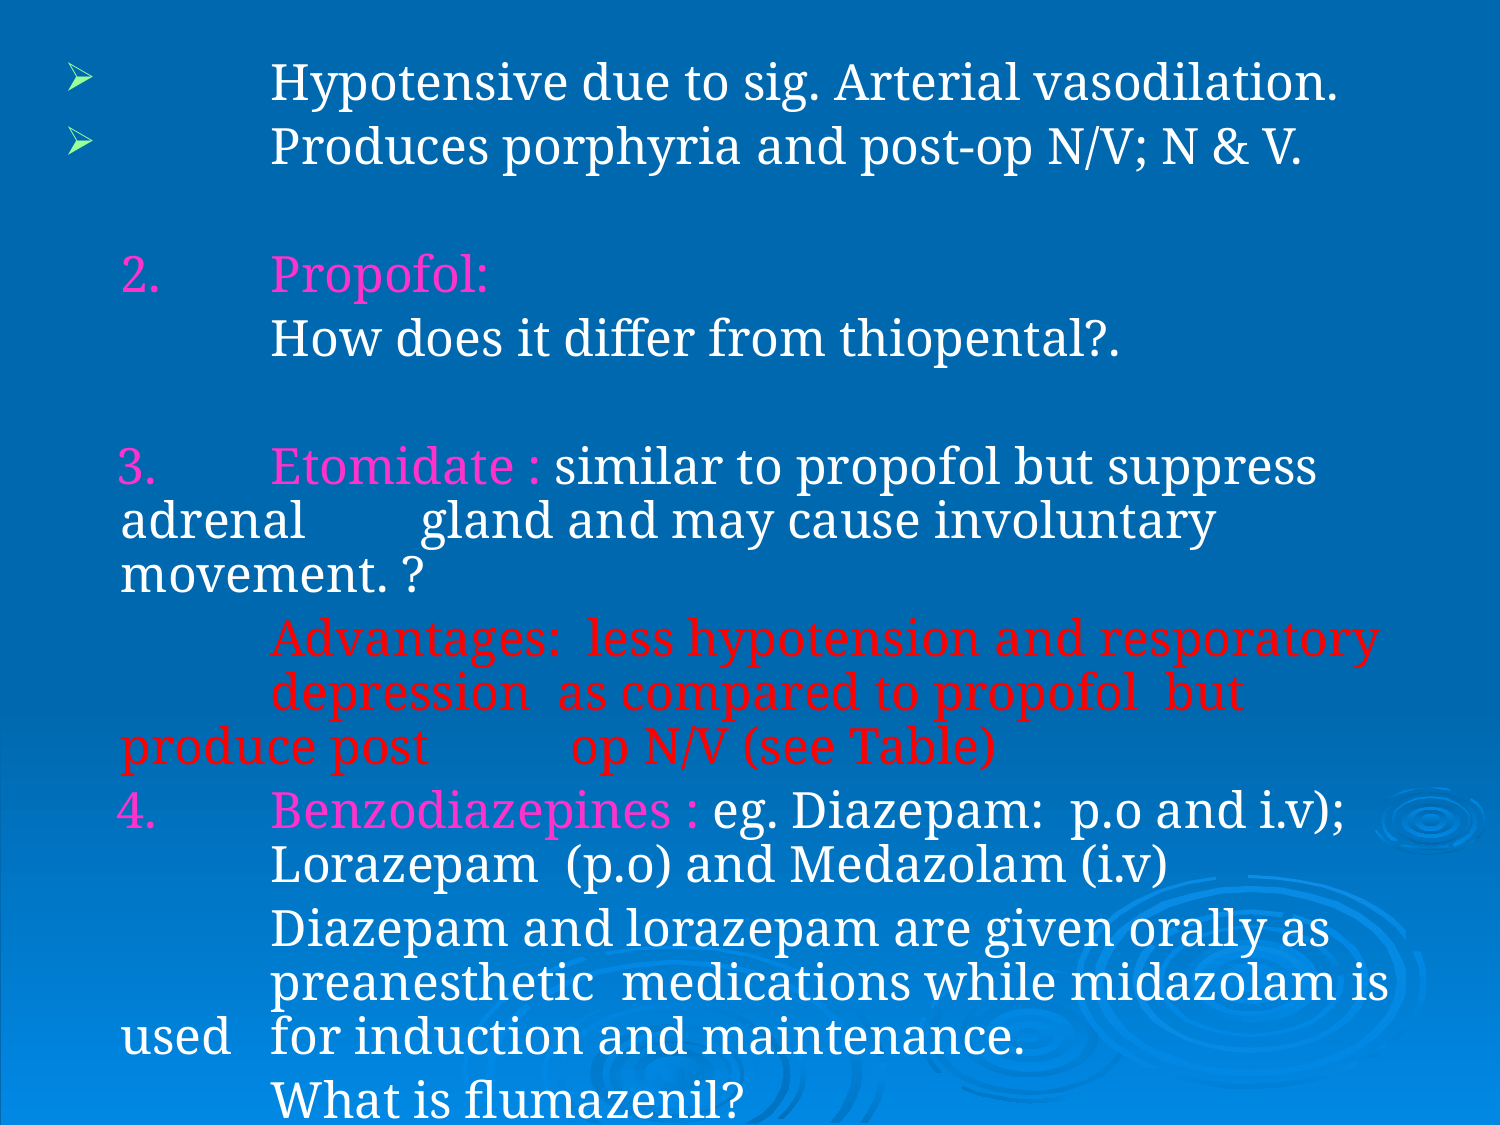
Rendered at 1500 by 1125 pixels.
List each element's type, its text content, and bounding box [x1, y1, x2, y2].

list Hypotensive due to sig. Arterial vasodilation. Produces porphyria and post-op N/V; N & V. 2. Propofol: How does it differ from thiopental?. 3. Etomidate : similar to propofol but suppress adrenal gland and may cause involuntary movement. ? Advantages: less hypotension and resporatory depression as compared to propofol but produce post op N/V (see Table) 4. Benzodiazepines : eg. Diazepam: p.o and i.v); Lorazepam (p.o) and Medazolam (i.v) Diazepam and lorazepam are given orally as preanesthetic medications while midazolam is used for induction and maintenance. What is flumazenil? [49, 49, 1451, 1125]
